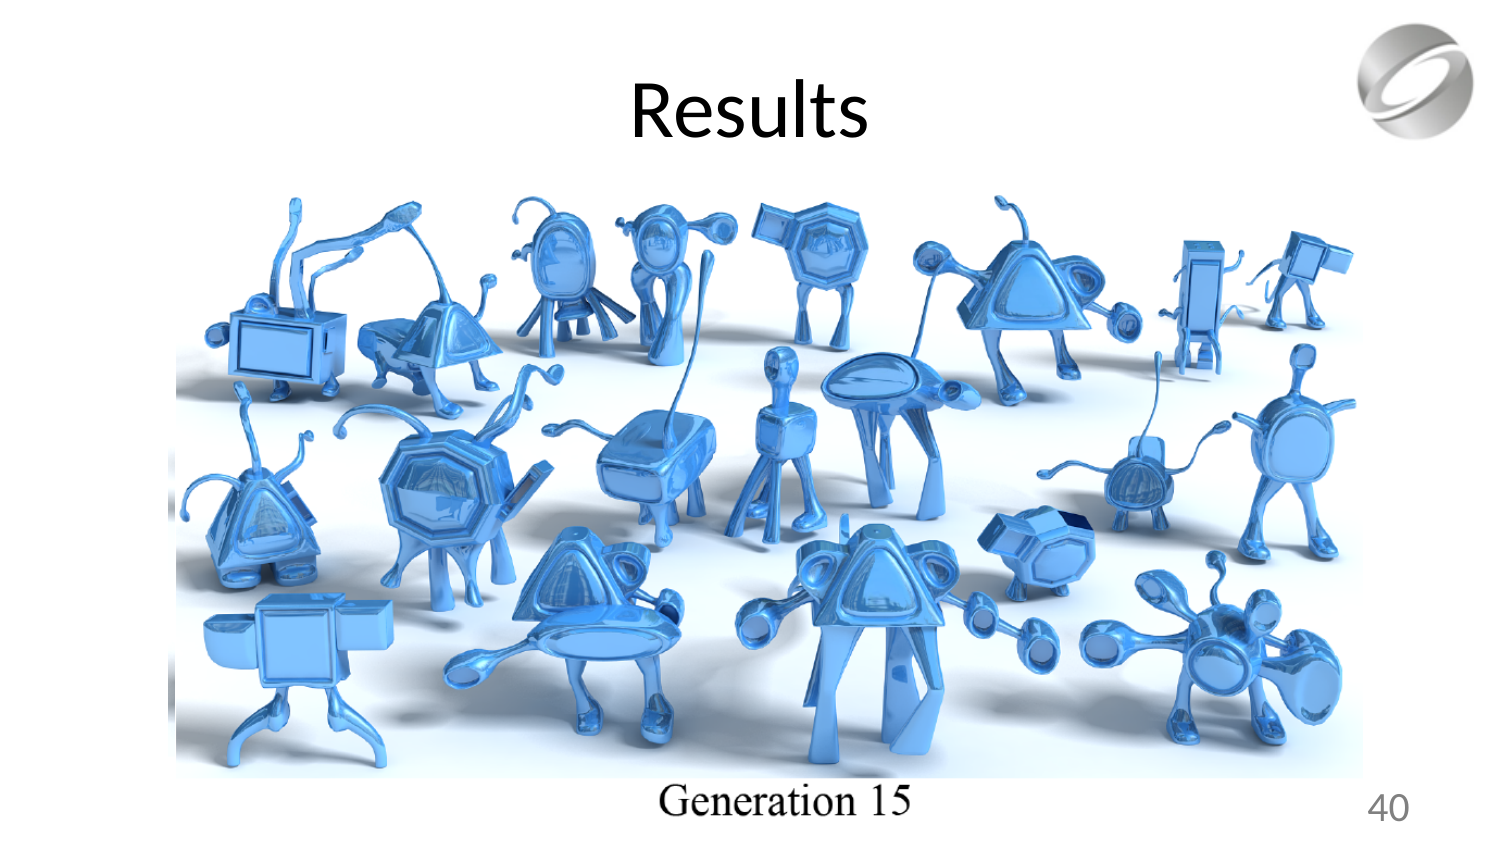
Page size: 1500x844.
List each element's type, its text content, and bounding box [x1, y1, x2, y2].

picture [1352, 20, 1478, 144]
slide_number 40 [1367, 782, 1425, 827]
picture [168, 191, 1364, 824]
title Results [75, 33, 1425, 175]
